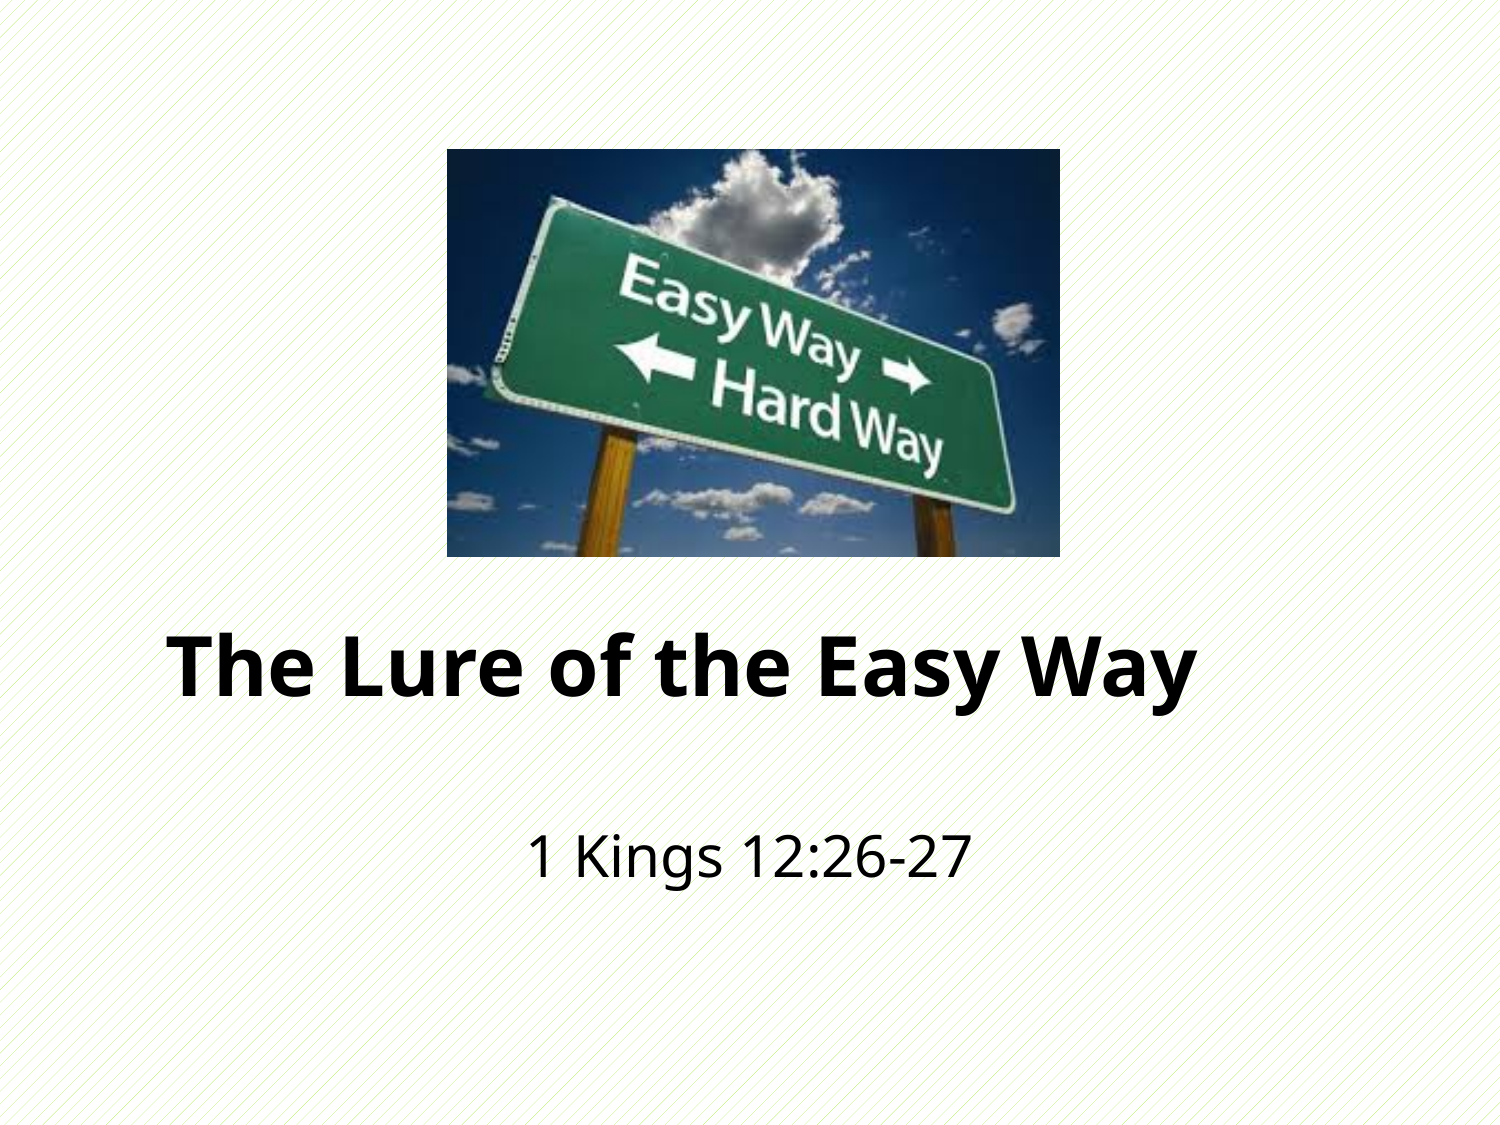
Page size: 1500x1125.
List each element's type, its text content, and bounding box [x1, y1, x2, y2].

title The Lure of the Easy Way [150, 542, 1375, 784]
picture [446, 149, 1061, 557]
subtitle 1 Kings 12:26-27 [165, 783, 1334, 925]
text_box [25, 0, 76, 27]
